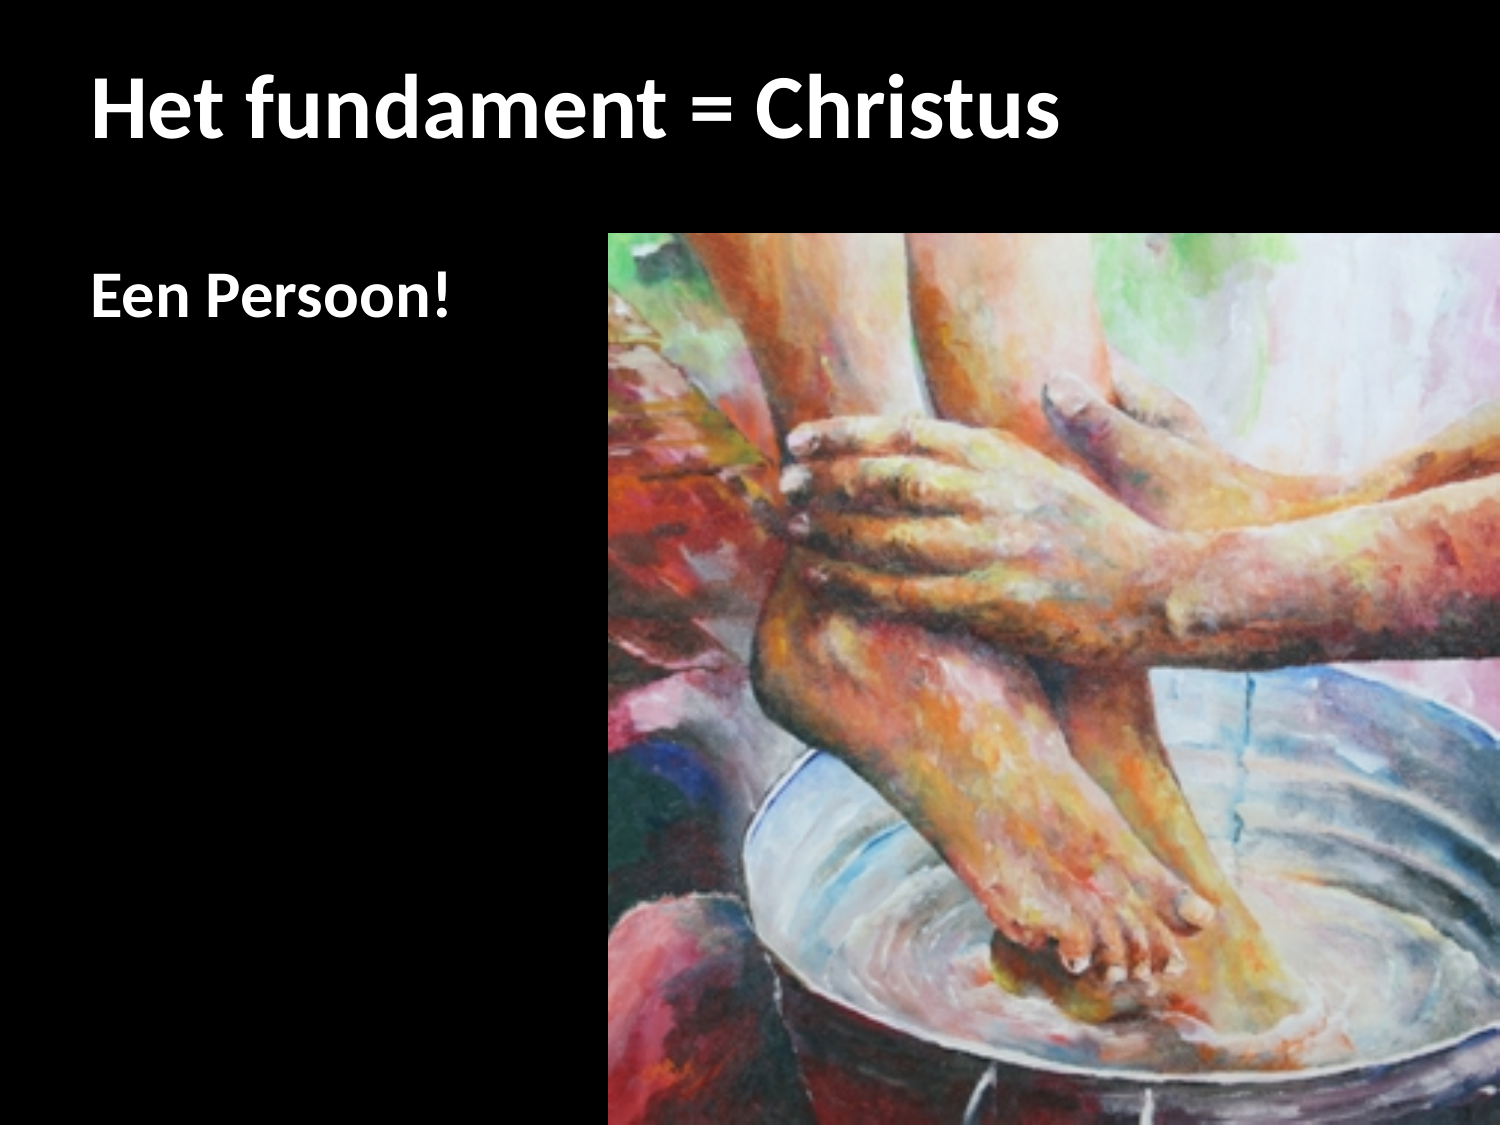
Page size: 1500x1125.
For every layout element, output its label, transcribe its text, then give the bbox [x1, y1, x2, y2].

title Het fundament = Christus [74, 30, 1471, 173]
picture [607, 232, 1500, 1125]
list Een Persoon! [74, 243, 602, 1006]
